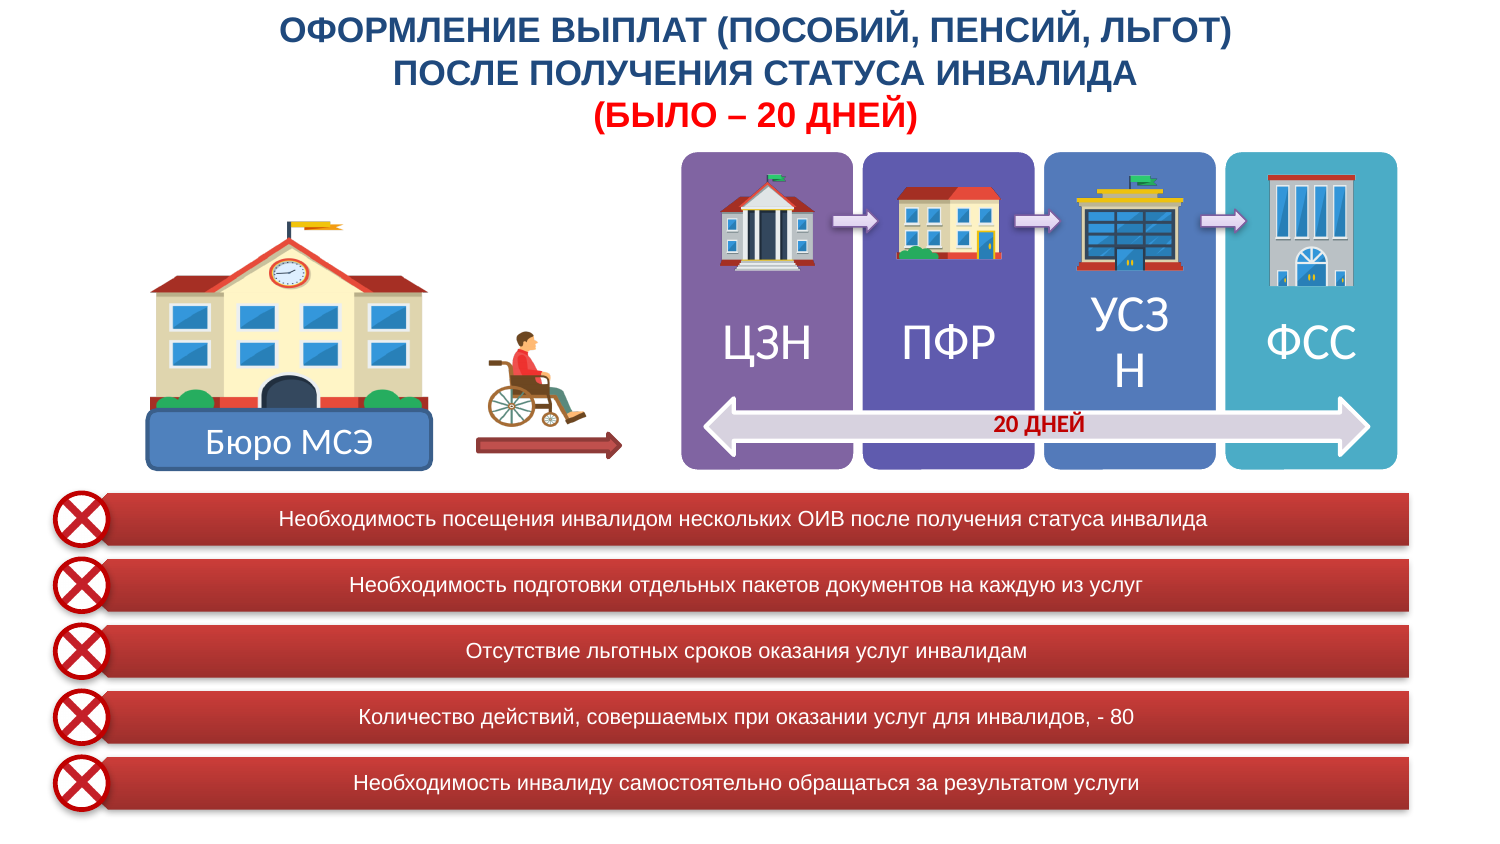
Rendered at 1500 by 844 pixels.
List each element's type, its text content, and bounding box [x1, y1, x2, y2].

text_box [678, 149, 1400, 472]
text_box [135, 200, 633, 470]
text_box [0, 492, 1500, 811]
text_box ОФОРМЛЕНИЕ ВЫПЛАТ (ПОСОБИЙ, ПЕНСИЙ, ЛЬГОТ) ПОСЛЕ ПОЛУЧЕНИЯ СТАТУСА ИНВАЛИДА (БЫЛО – 20 ДНЕЙ) [81, 0, 1430, 143]
